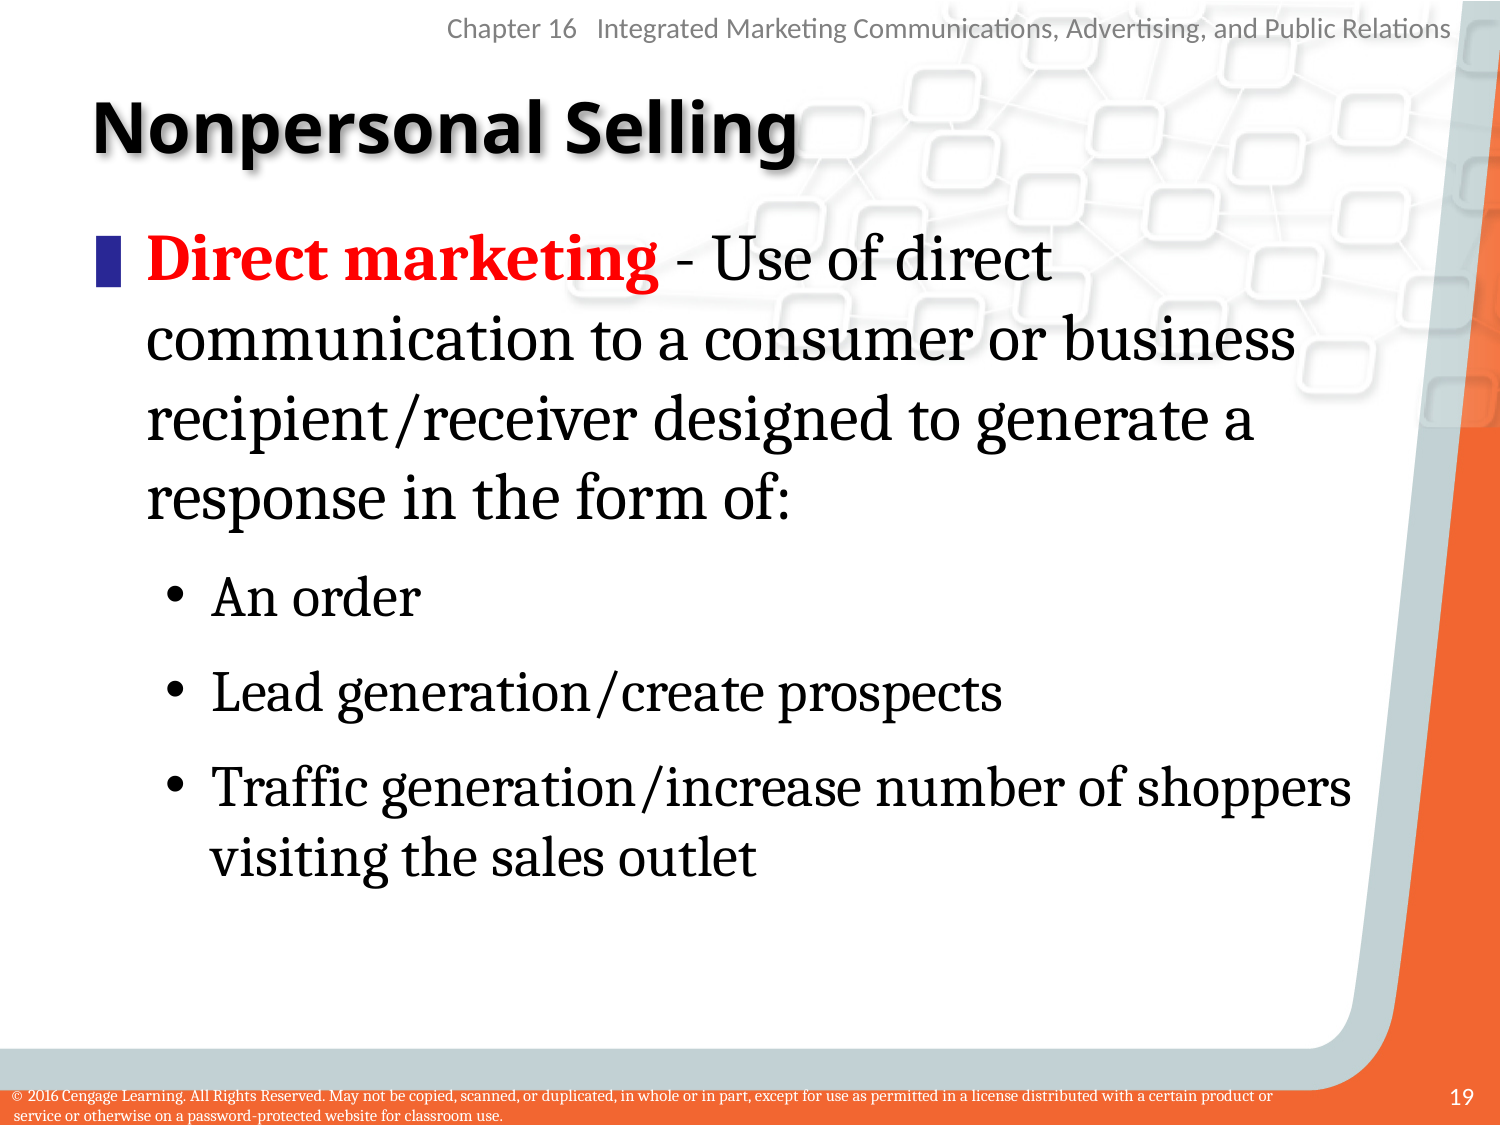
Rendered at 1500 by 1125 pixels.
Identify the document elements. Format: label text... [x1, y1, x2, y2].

title Nonpersonal Selling [75, 45, 1425, 205]
picture [0, 1, 1500, 1125]
list Direct marketing - Use of direct communication to a consumer or business recipient/receiver designed to generate a response in the form of: An order Lead generation/create prospects Traffic generation/increase number of shoppers visiting the sales outlet [74, 205, 1426, 980]
slide_number 19 [1139, 1065, 1490, 1125]
